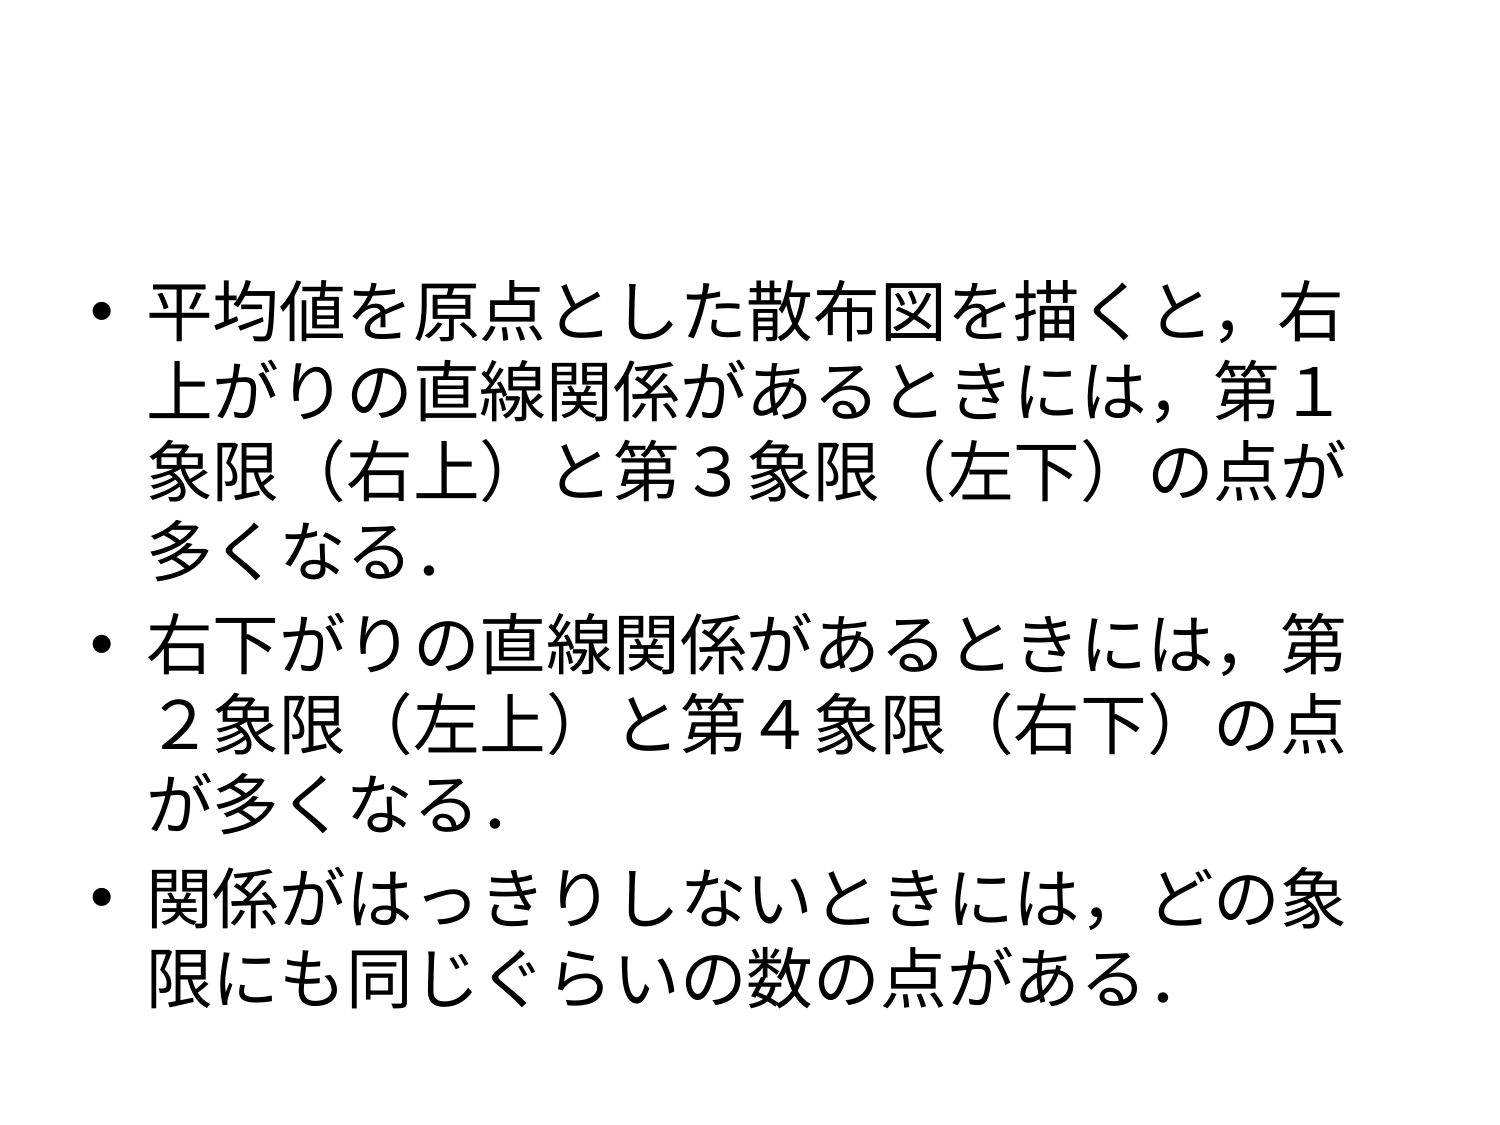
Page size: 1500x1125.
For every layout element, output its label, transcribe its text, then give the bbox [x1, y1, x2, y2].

list 平均値を原点とした散布図を描くと，右上がりの直線関係があるときには，第１象限（右上）と第３象限（左下）の点が多くなる． 右下がりの直線関係があるときには，第２象限（左上）と第４象限（右下）の点が多くなる． 関係がはっきりしないときには，どの象限にも同じぐらいの数の点がある． [75, 262, 1425, 1005]
